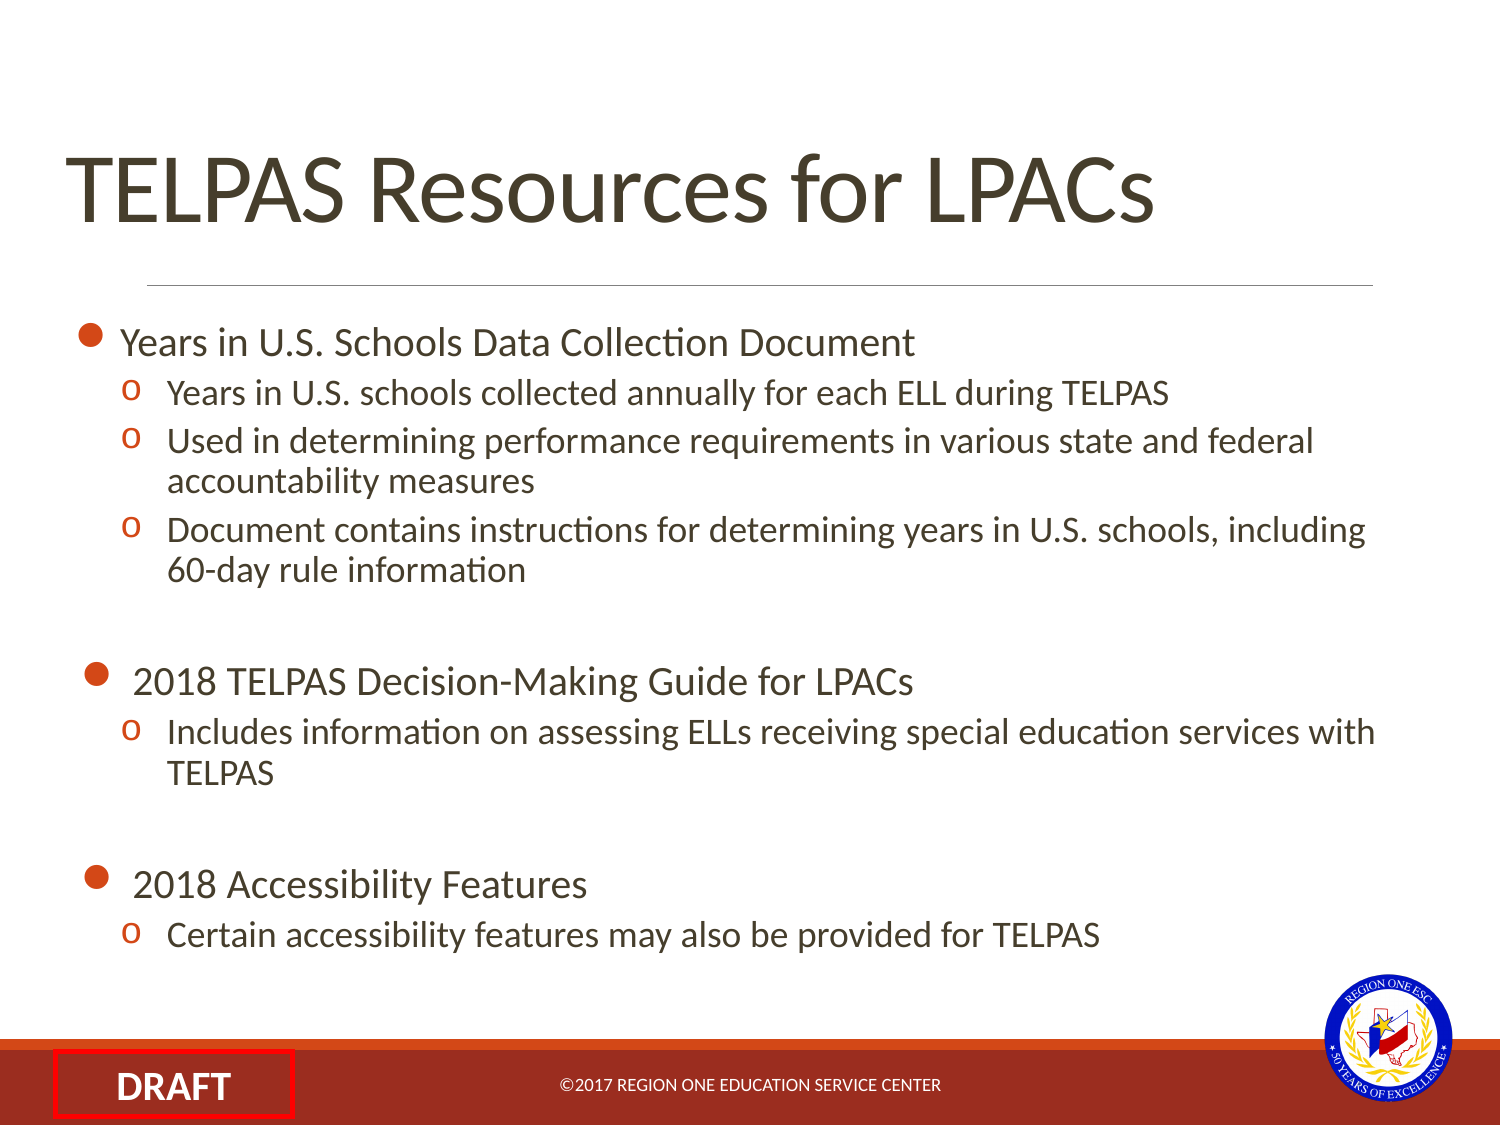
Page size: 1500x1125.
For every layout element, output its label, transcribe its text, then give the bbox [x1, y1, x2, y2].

list Years in U.S. Schools Data Collection Document Years in U.S. schools collected annually for each ELL during TELPAS Used in determining performance requirements in various state and federal accountability measures Document contains instructions for determining years in U.S. schools, including 60-day rule information 2018 TELPAS Decision-Making Guide for LPACs Includes information on assessing ELLs receiving special education services with TELPAS 2018 Accessibility Features Certain accessibility features may also be provided for TELPAS [75, 312, 1425, 1000]
title TELPAS Resources for LPACs [50, 127, 1447, 250]
footer ©2017 Region One Education Service Center [453, 1054, 1047, 1115]
text_box DRAFT [55, 1051, 293, 1117]
picture [1321, 971, 1454, 1103]
